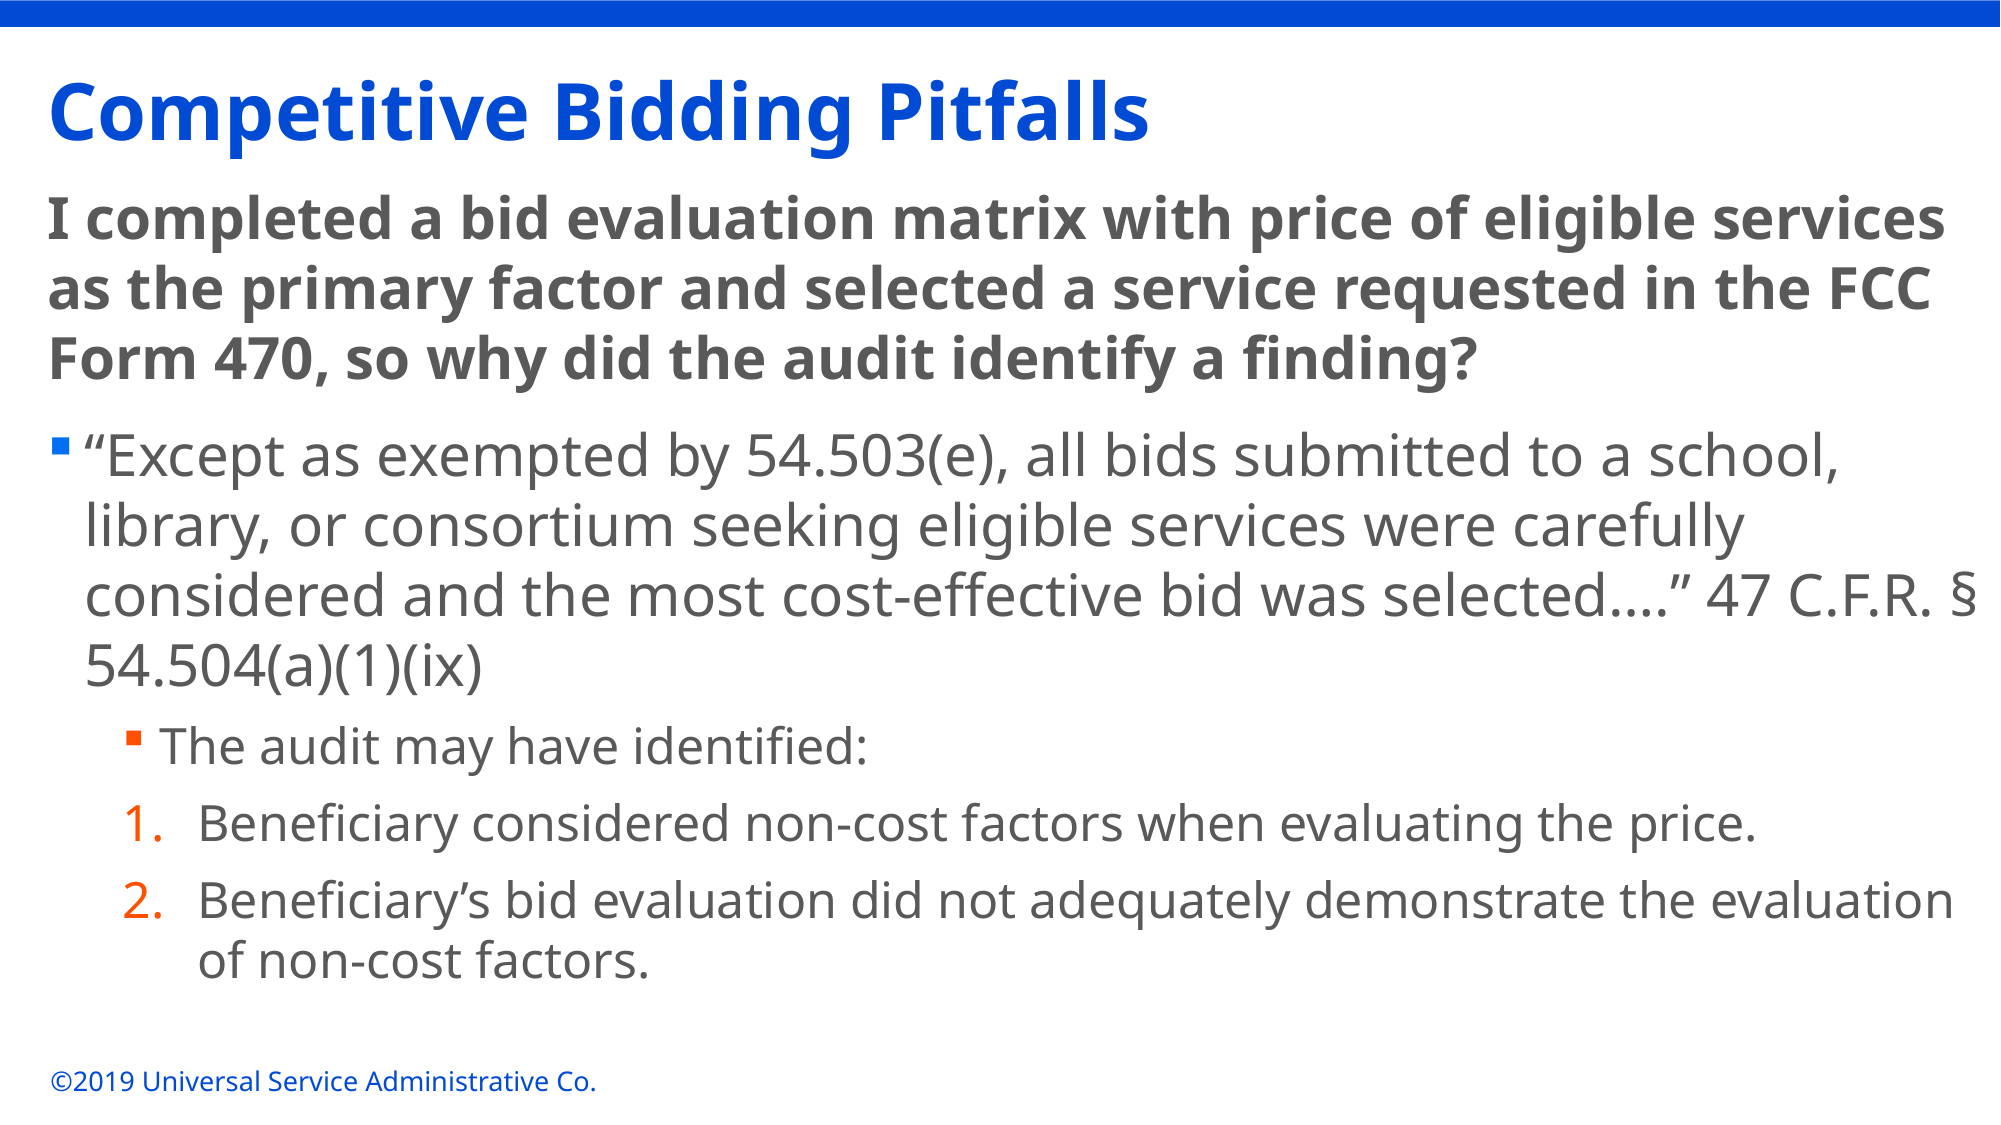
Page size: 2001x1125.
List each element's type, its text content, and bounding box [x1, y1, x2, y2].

title Competitive Bidding Pitfalls [32, 64, 2000, 173]
text_box ©2019 Universal Service Administrative Co. [35, 1056, 612, 1104]
list I completed a bid evaluation matrix with price of eligible services as the primary factor and selected a service requested in the FCC Form 470, so why did the audit identify a finding? “Except as exempted by 54.503(e), all bids submitted to a school, library, or consortium seeking eligible services were carefully considered and the most cost-effective bid was selected….” 47 C.F.R. § 54.504(a)(1)(ix) The audit may have identified: Beneficiary considered non-cost factors when evaluating the price. Beneficiary’s bid evaluation did not adequately demonstrate the evaluation of non-cost factors. [32, 173, 2000, 1058]
